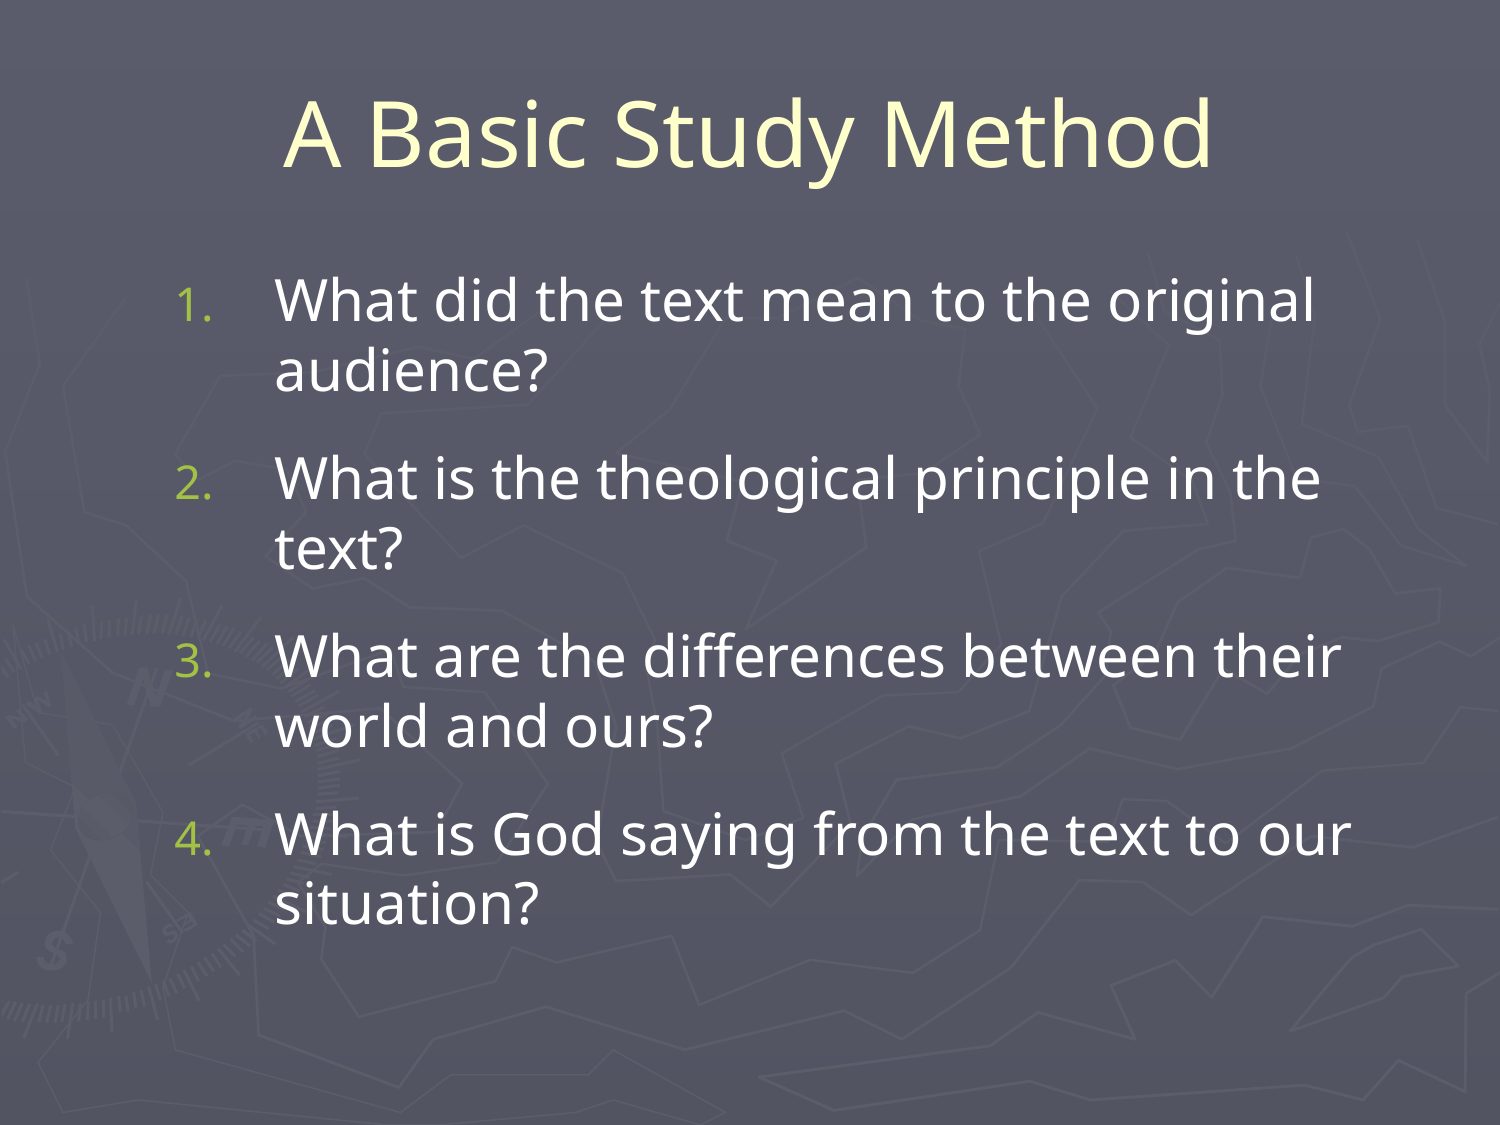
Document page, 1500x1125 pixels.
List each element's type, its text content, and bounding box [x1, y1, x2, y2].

title A Basic Study Method [49, 37, 1451, 226]
list What did the text mean to the original audience? What is the theological principle in the text? What are the differences between their world and ours? What is God saying from the text to our situation? [159, 255, 1368, 994]
